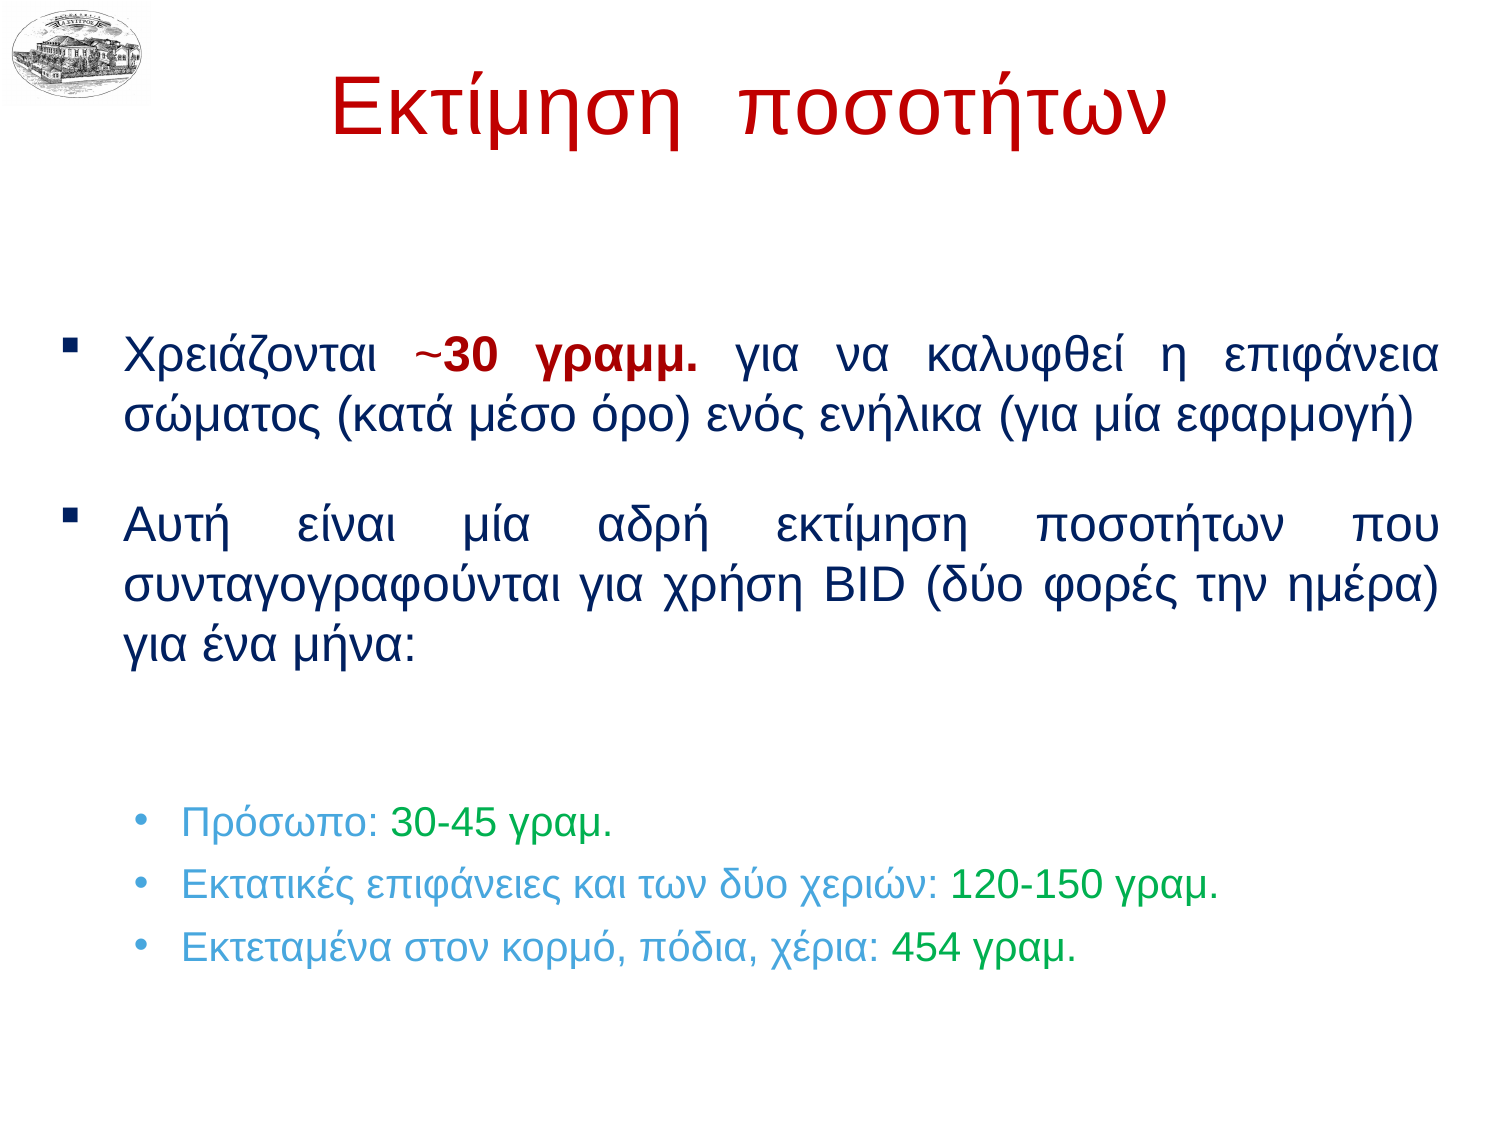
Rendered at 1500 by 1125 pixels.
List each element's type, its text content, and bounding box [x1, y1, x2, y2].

picture [2, 1, 152, 106]
text_box Χρειάζονται ~30 γραμμ. για να καλυφθεί η επιφάνεια σώματος (κατά μέσο όρο) ενός ενήλικα (για μία εφαρμογή) Αυτή είναι μία αδρή εκτίμηση ποσοτήτων που συνταγογραφούνται για χρήση BID (δύο φορές την ημέρα) για ένα μήνα: Πρόσωπο: 30-45 γραμ. Εκτατικές επιφάνειες και των δύο χεριών: 120-150 γραμ. Εκτεταμένα στον κορμό, πόδια, χέρια: 454 γραμ. [0, 314, 1500, 988]
text_box Εκτίμηση ποσοτήτων [0, 44, 1500, 184]
